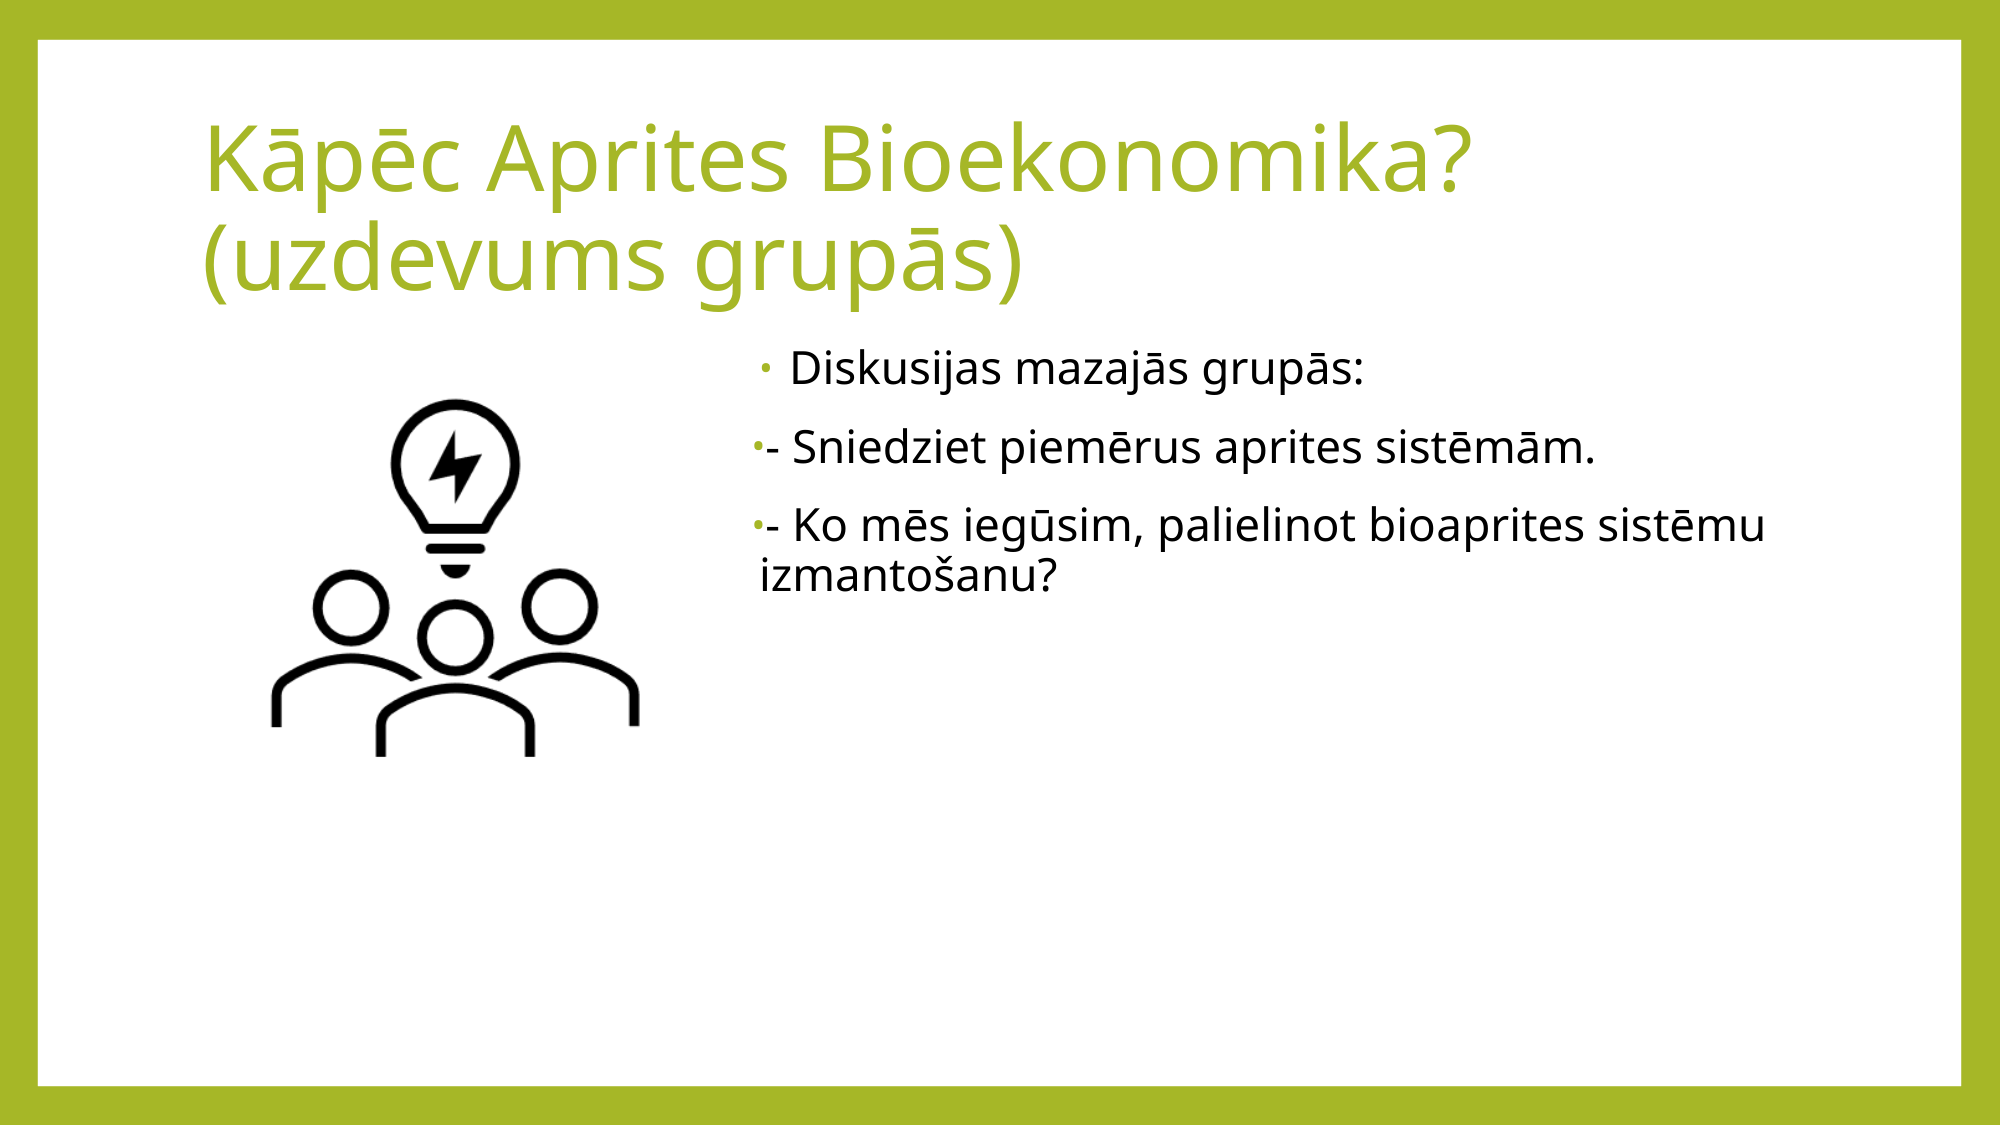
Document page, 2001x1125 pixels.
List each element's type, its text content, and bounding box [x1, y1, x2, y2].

title Kāpēc Aprites Bioekonomika? (uzdevums grupās) [187, 99, 1808, 323]
text_box [36, 38, 1963, 1088]
list Diskusijas mazajās grupās: - Sniedziet piemērus aprites sistēmām. - Ko mēs iegūsim, palielinot bioaprites sistēmu izmantošanu? [736, 337, 1808, 1000]
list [215, 343, 692, 819]
